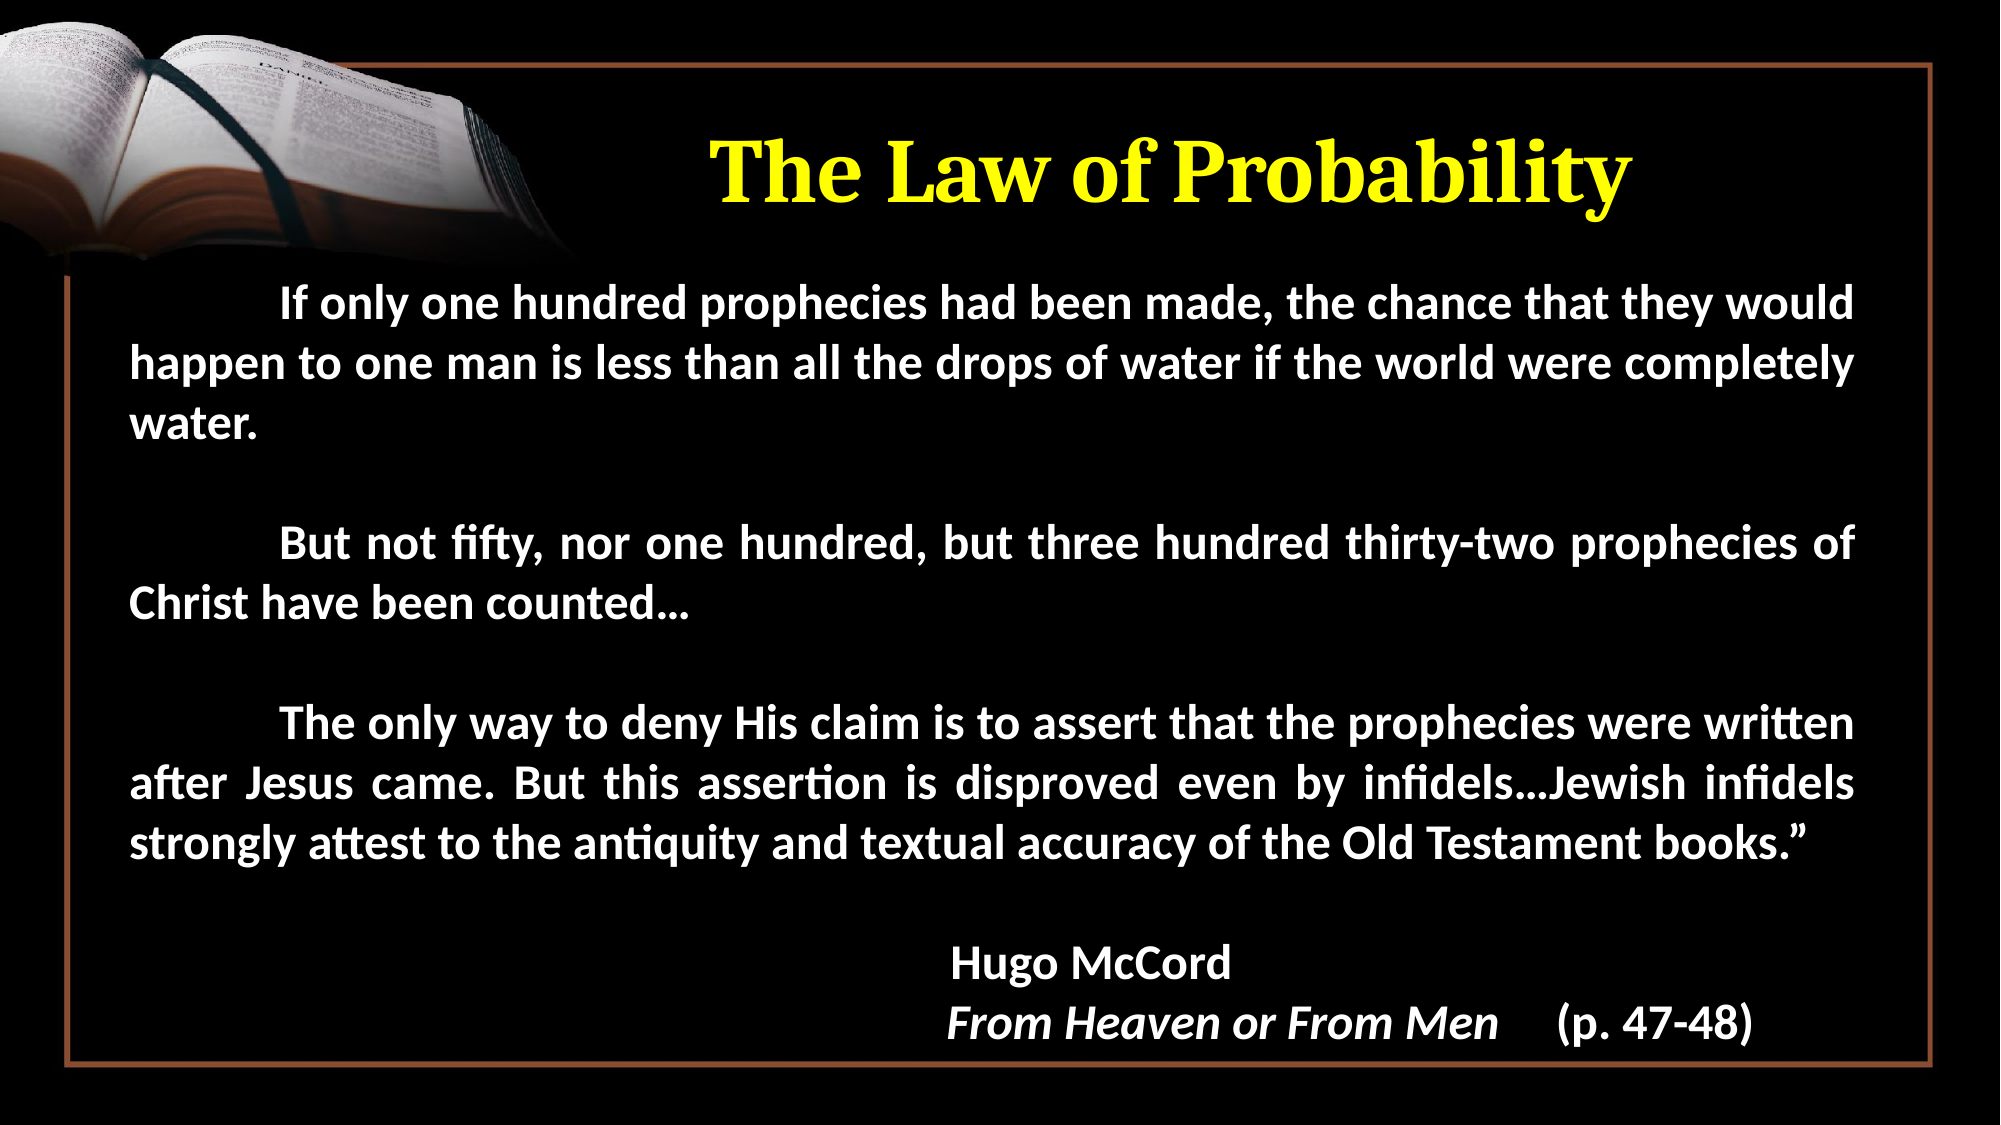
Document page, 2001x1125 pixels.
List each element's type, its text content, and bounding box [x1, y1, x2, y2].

text_box If only one hundred prophecies had been made, the chance that they would happen to one man is less than all the drops of water if the world were completely water. But not fifty, nor one hundred, but three hundred thirty-two prophecies of Christ have been counted… The only way to deny His claim is to assert that the prophecies were written after Jesus came. But this assertion is disproved even by infidels…Jewish infidels strongly attest to the antiquity and textual accuracy of the Old Testament books.” Hugo McCord From Heaven or From Men (p. 47-48) [114, 262, 2000, 1058]
title The Law of Probability [413, 125, 1931, 220]
picture [0, 0, 2000, 1125]
